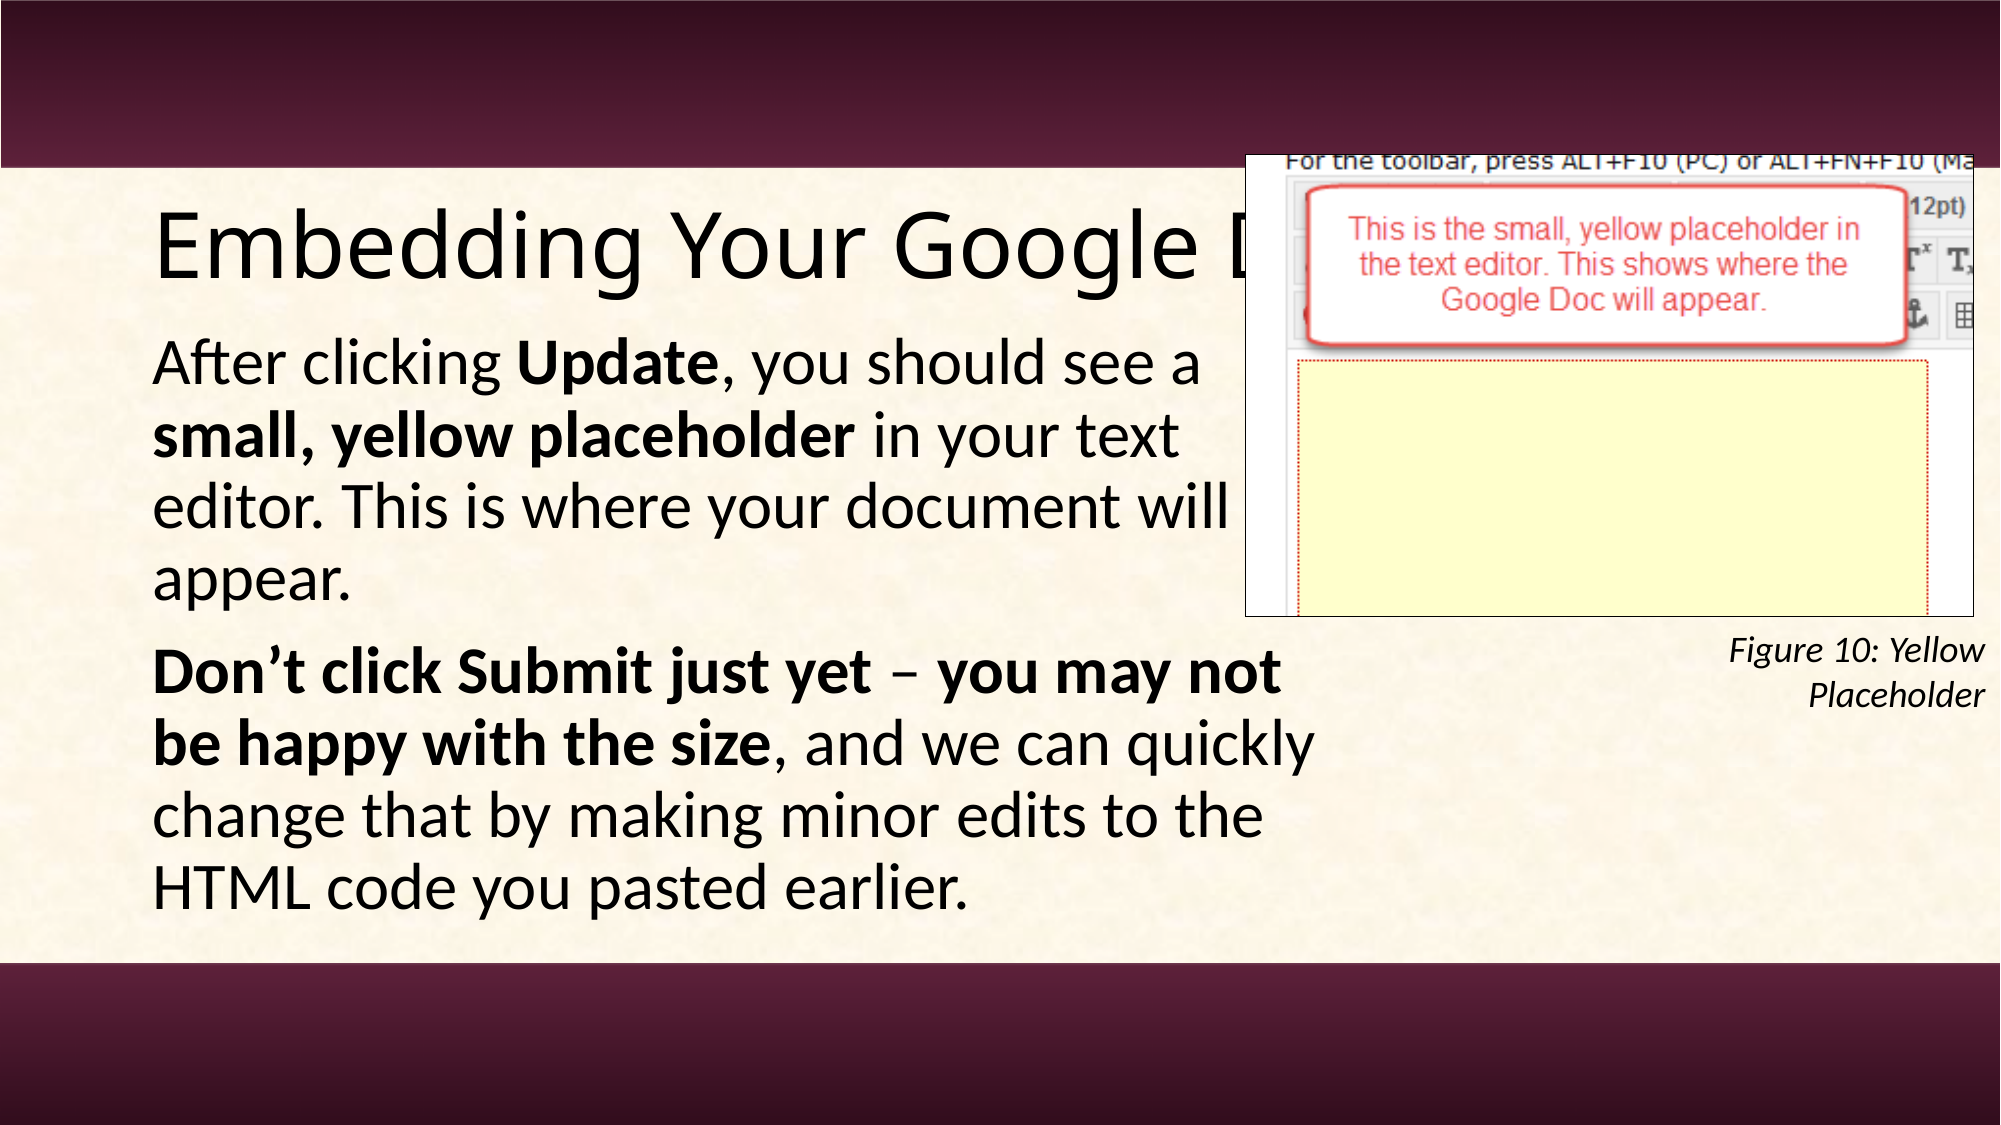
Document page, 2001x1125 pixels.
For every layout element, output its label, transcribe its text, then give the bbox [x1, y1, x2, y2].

list After clicking Update, you should see a small, yellow placeholder in your text editor. This is where your document will appear. Don’t click Submit just yet – you may not be happy with the size, and we can quickly change that by making minor edits to the HTML code you pasted earlier. [137, 320, 1337, 913]
text_box Figure 10: Yellow Placeholder [1672, 617, 2000, 723]
title Embedding Your Google Doc [137, 187, 1245, 311]
picture [0, 0, 2000, 617]
picture [0, 963, 2000, 1125]
